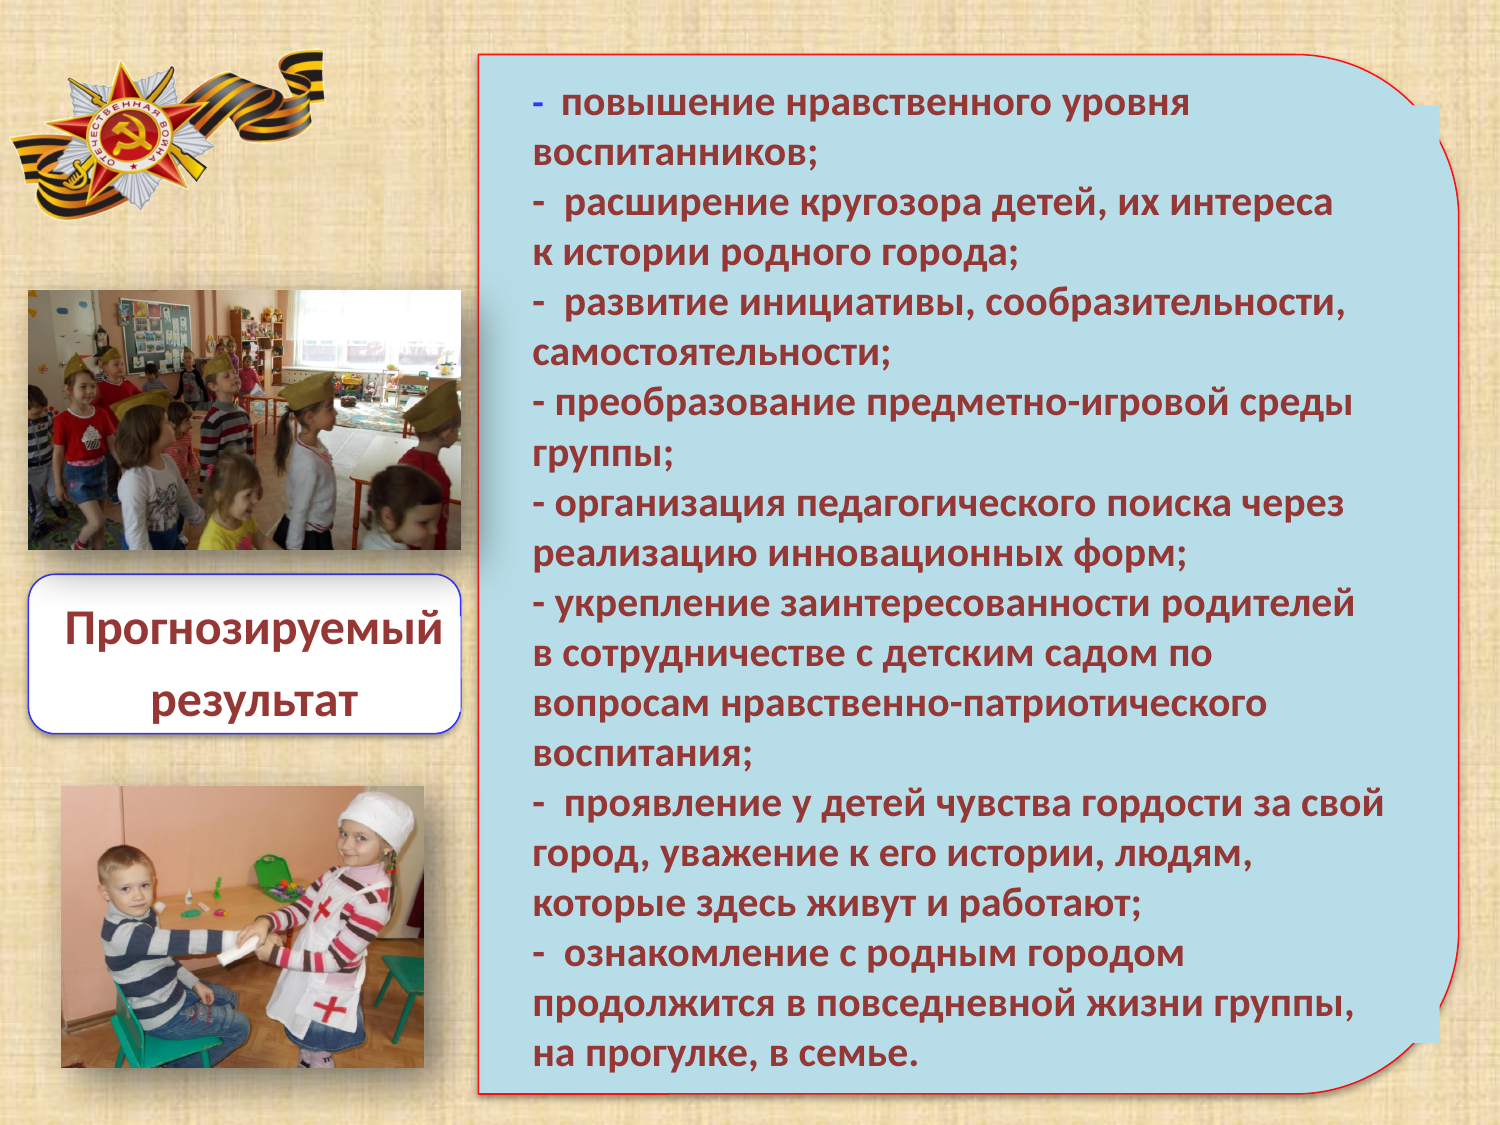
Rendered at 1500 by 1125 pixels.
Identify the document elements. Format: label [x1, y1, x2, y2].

picture [28, 290, 461, 550]
picture [1, 31, 342, 232]
text_box [28, 573, 461, 734]
text_box [477, 54, 1459, 1095]
picture [61, 786, 424, 1069]
